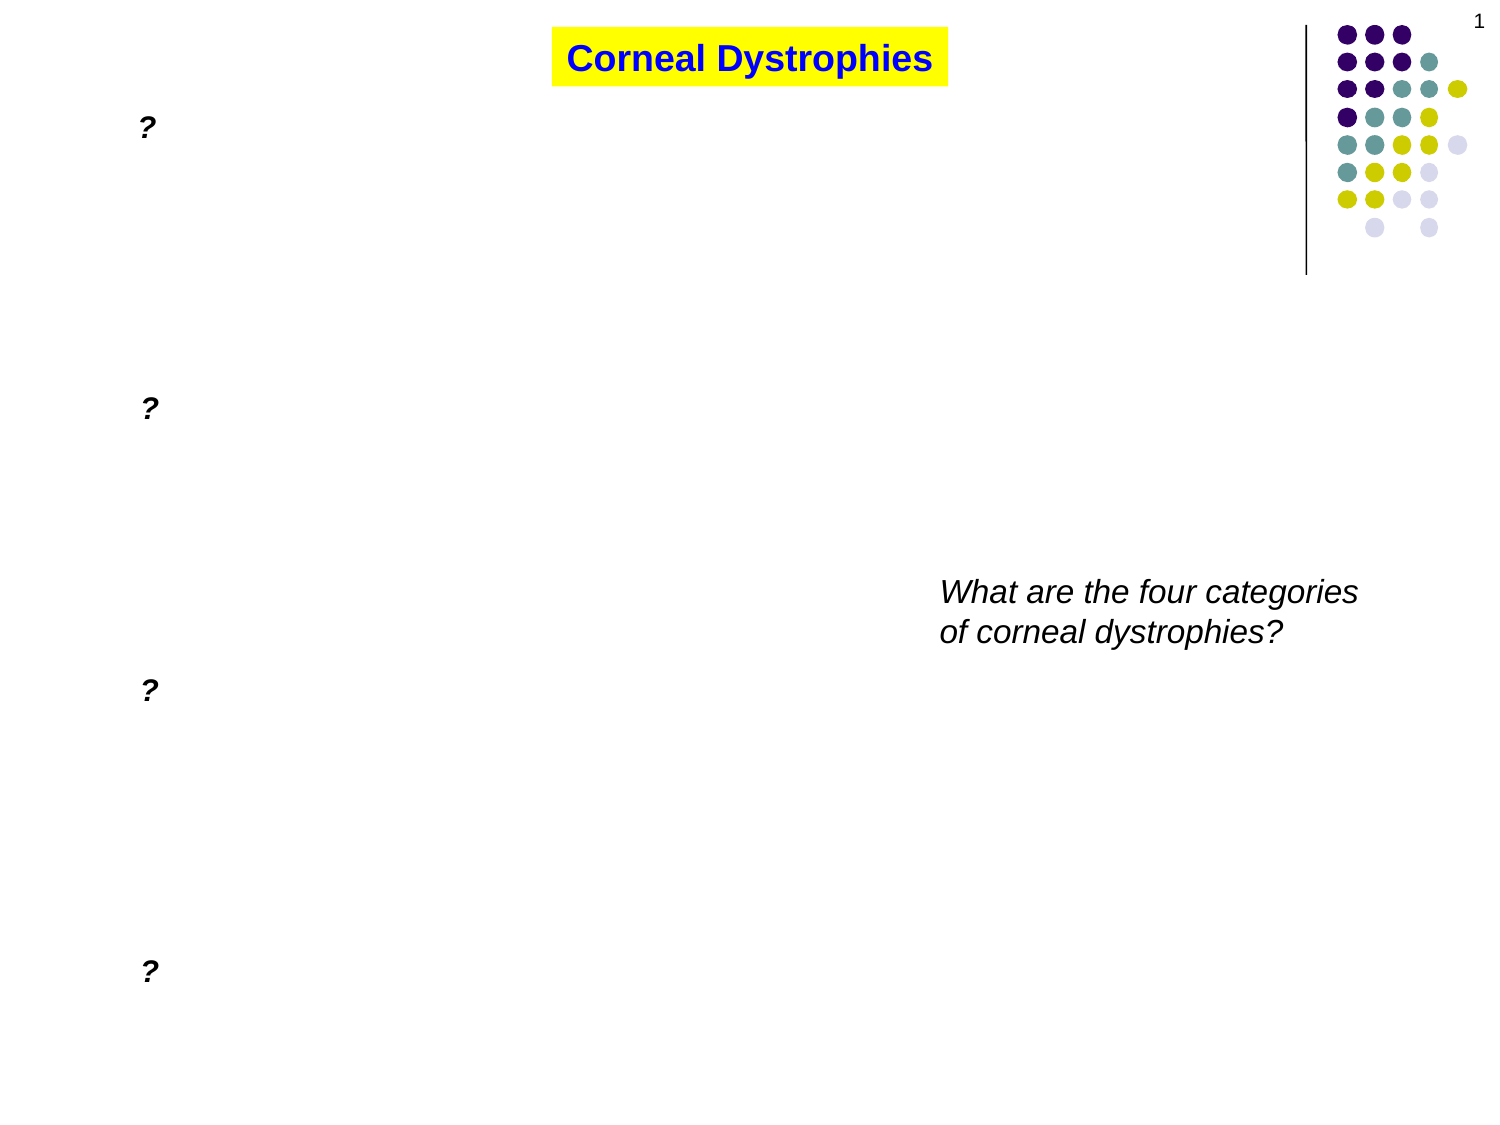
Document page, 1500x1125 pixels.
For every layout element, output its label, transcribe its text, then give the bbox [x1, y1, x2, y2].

text_box Corneal Dystrophies [551, 26, 949, 87]
text_box ? [122, 99, 172, 153]
text_box ? [125, 943, 175, 996]
text_box ? [124, 662, 550, 715]
slide_number 1 [1149, 0, 1500, 75]
text_box ? [125, 380, 175, 434]
text_box What are the four categories of corneal dystrophies? [924, 562, 1388, 657]
